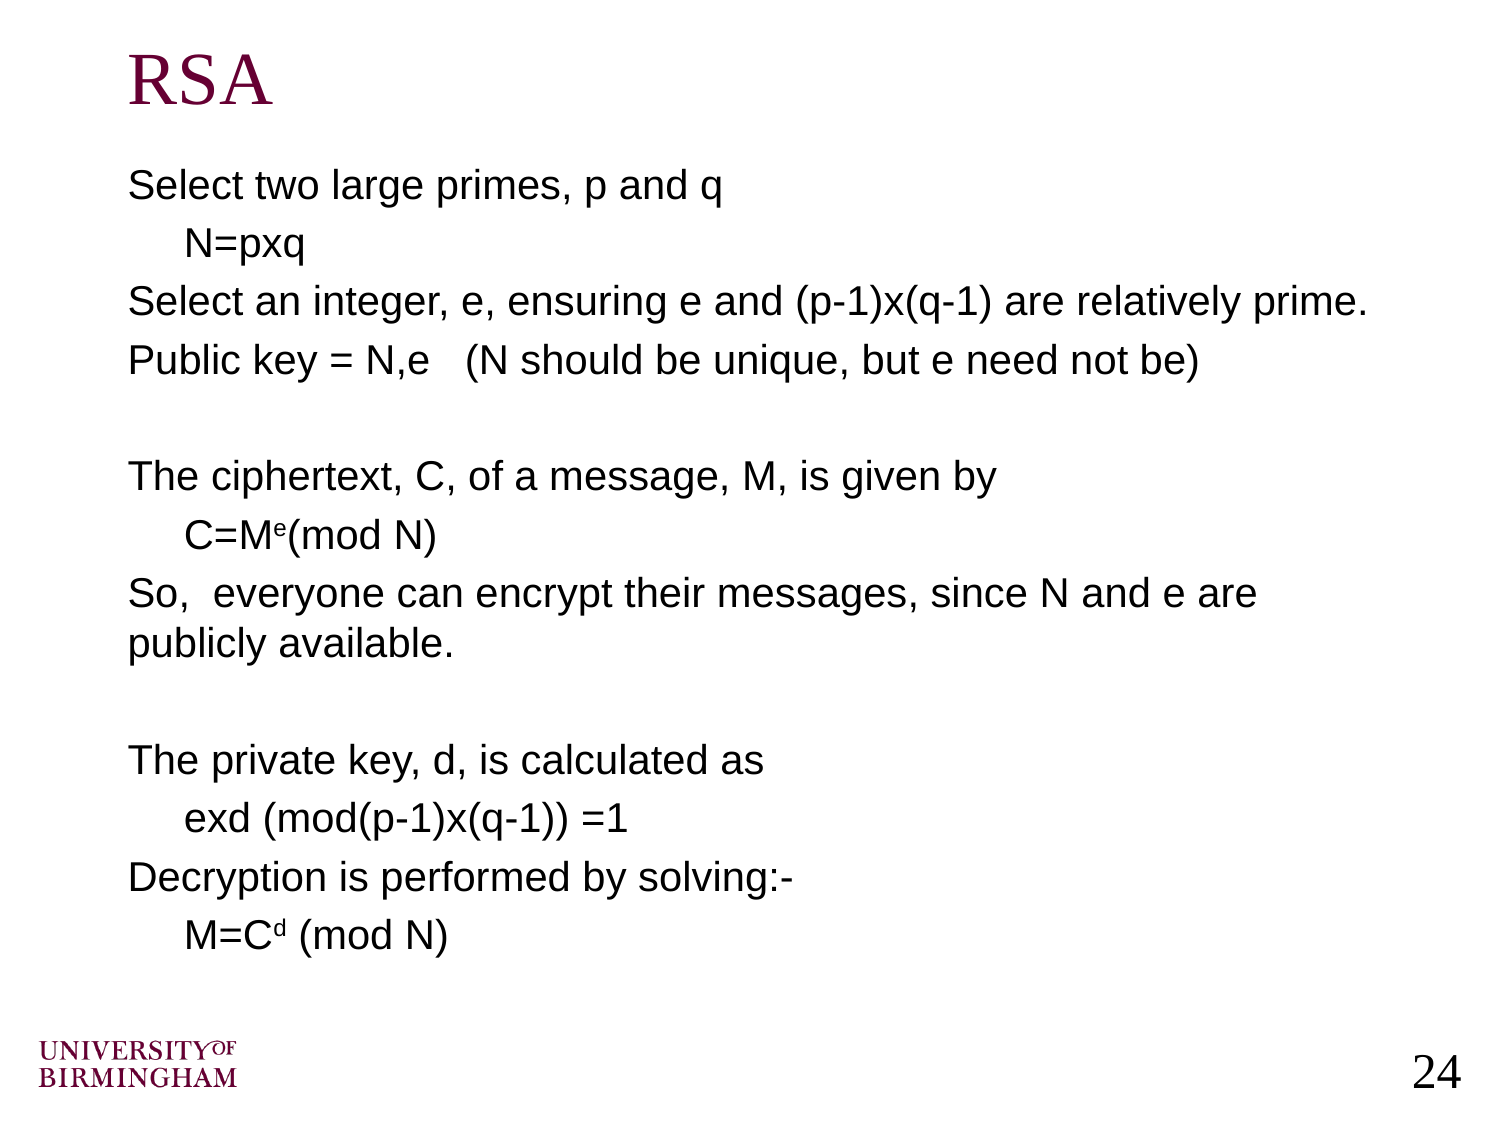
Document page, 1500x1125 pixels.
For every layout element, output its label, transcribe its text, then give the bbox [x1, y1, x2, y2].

list Select two large primes, p and q N=pxq Select an integer, e, ensuring e and (p-1)x(q-1) are relatively prime. Public key = N,e (N should be unique, but e need not be) The ciphertext, C, of a message, M, is given by C=Me(mod N) So, everyone can encrypt their messages, since N and e are publicly available. The private key, d, is calculated as exd (mod(p-1)x(q-1)) =1 Decryption is performed by solving:- M=Cd (mod N) [112, 149, 1401, 1001]
title RSA [112, 0, 1388, 149]
picture [0, 1002, 275, 1125]
